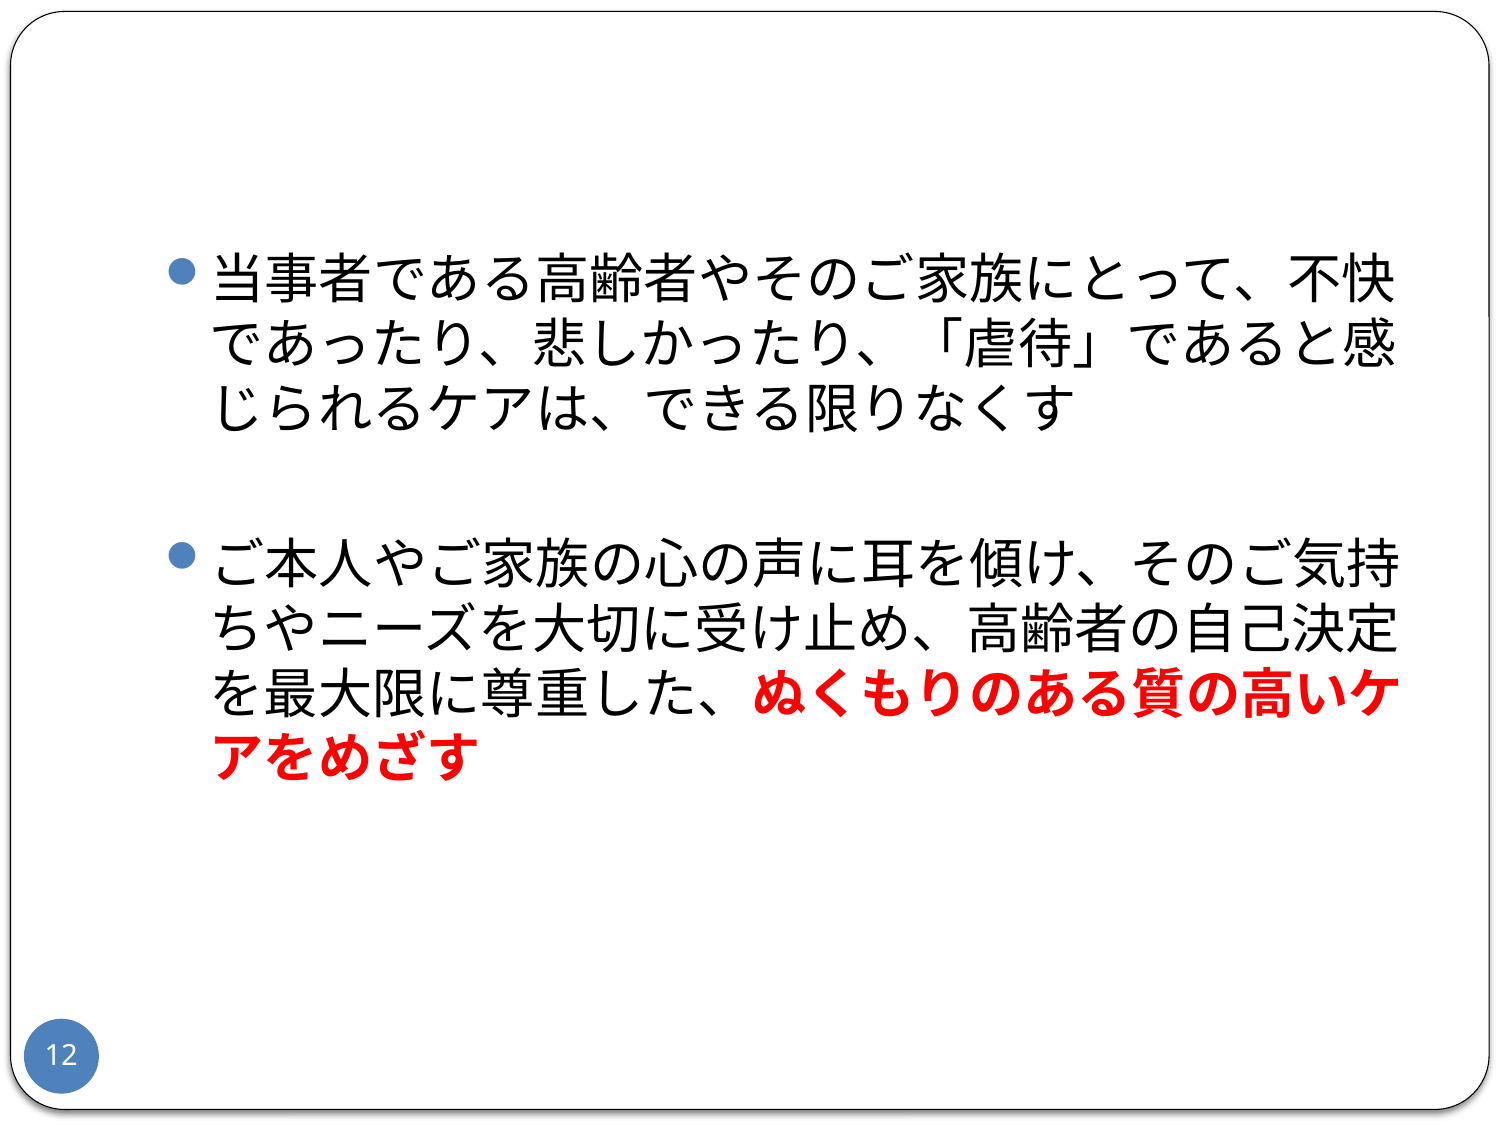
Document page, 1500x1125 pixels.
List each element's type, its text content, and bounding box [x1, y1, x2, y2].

slide_number 12 [23, 1018, 99, 1094]
list 当事者である高齢者やそのご家族にとって、不快であったり、悲しかったり、「虐待」であると感じられるケアは、できる限りなくす ご本人やご家族の心の声に耳を傾け、そのご気持ちやニーズを大切に受け止め、高齢者の自己決定を最大限に尊重した、ぬくもりのある質の高いケアをめざす [150, 237, 1425, 988]
